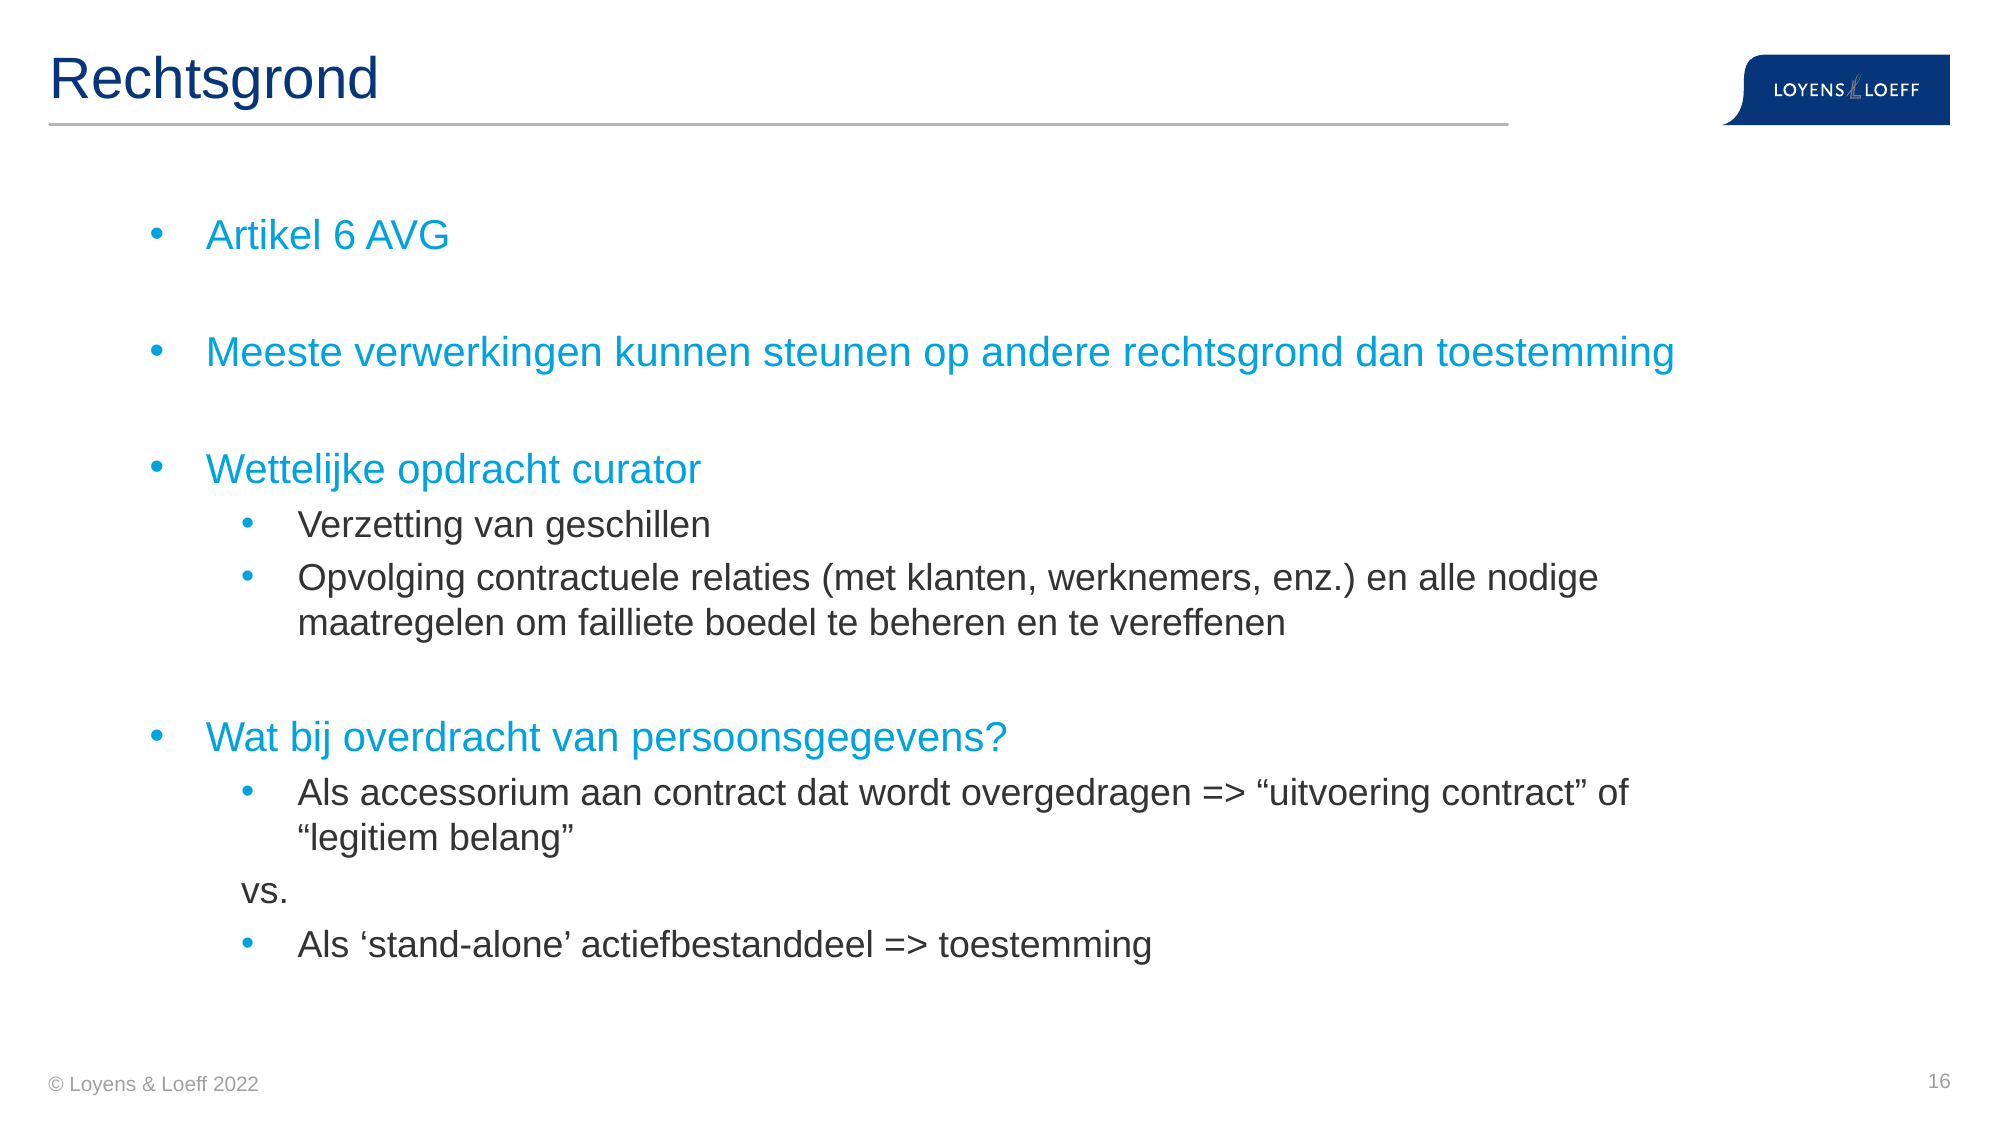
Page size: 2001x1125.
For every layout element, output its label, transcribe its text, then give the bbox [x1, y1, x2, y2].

title Rechtsgrond [49, 48, 1508, 113]
list Artikel 6 AVG Meeste verwerkingen kunnen steunen op andere rechtsgrond dan toestemming Wettelijke opdracht curator Verzetting van geschillen Opvolging contractuele relaties (met klanten, werknemers, enz.) en alle nodige maatregelen om failliete boedel te beheren en te vereffenen Wat bij overdracht van persoonsgegevens? Als accessorium aan contract dat wordt overgedragen => “uitvoering contract” of “legitiem belang” vs. Als ‘stand-alone’ actiefbestanddeel => toestemming [149, 208, 1727, 973]
